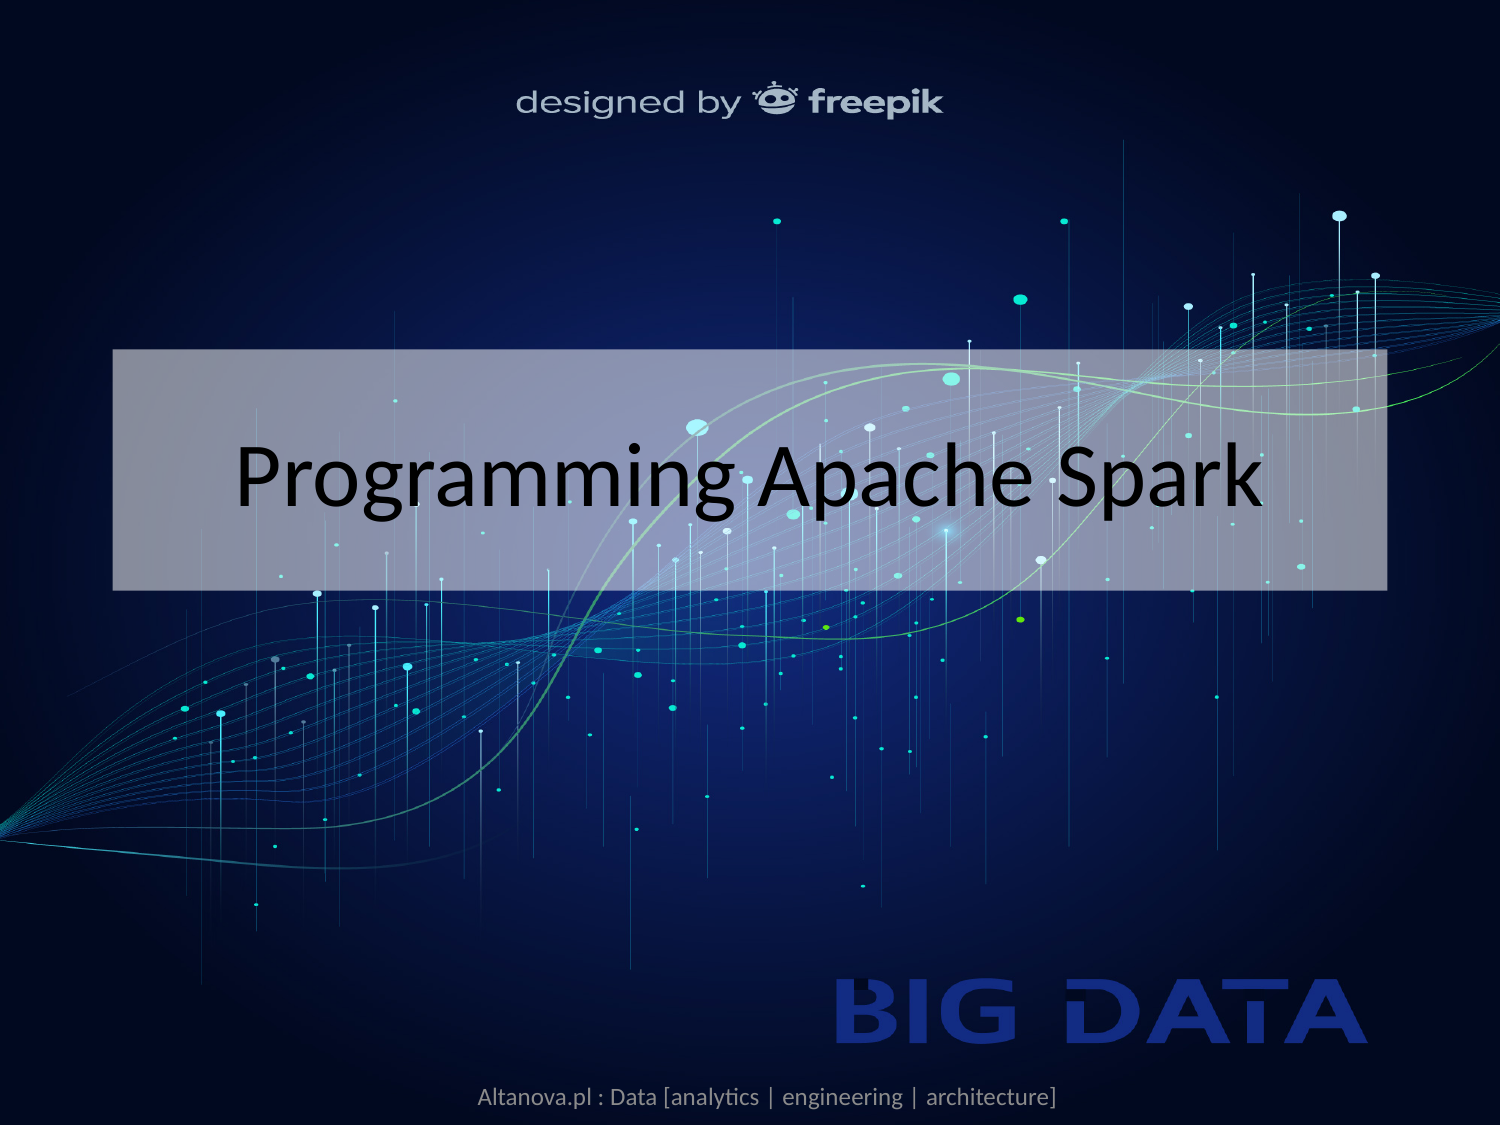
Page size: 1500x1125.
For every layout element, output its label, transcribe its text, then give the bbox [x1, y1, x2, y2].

title Programming Apache Spark [112, 349, 1388, 591]
picture [68, 766, 77, 774]
footer Altanova.pl : Data [analytics | engineering | architecture] [454, 1073, 1081, 1118]
picture [0, 0, 1500, 1125]
